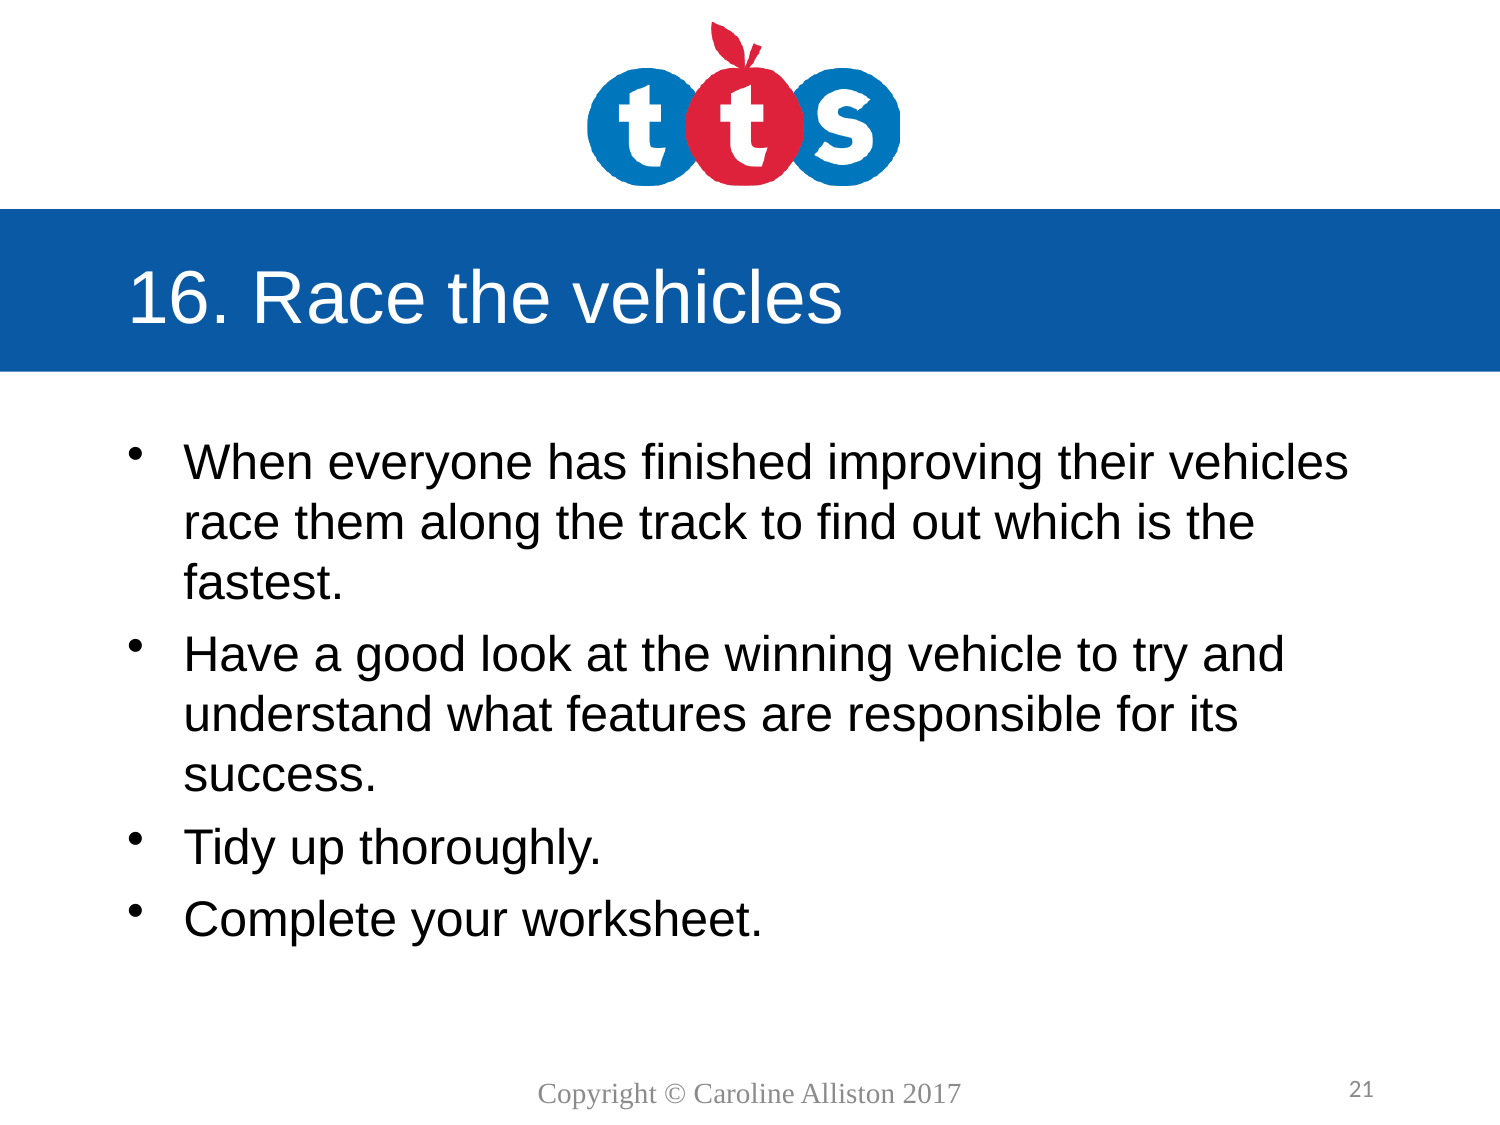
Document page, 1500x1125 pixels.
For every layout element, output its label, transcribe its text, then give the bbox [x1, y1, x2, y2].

footer Copyright © Caroline Alliston 2017 [111, 1066, 1076, 1125]
text_box When everyone has finished improving their vehicles race them along the track to find out which is the fastest. Have a good look at the winning vehicle to try and understand what features are responsible for its success. Tidy up thoroughly. Complete your worksheet. [112, 421, 1424, 1027]
slide_number 21 [1076, 1050, 1390, 1125]
title 16. Race the vehicles [112, 251, 1388, 421]
